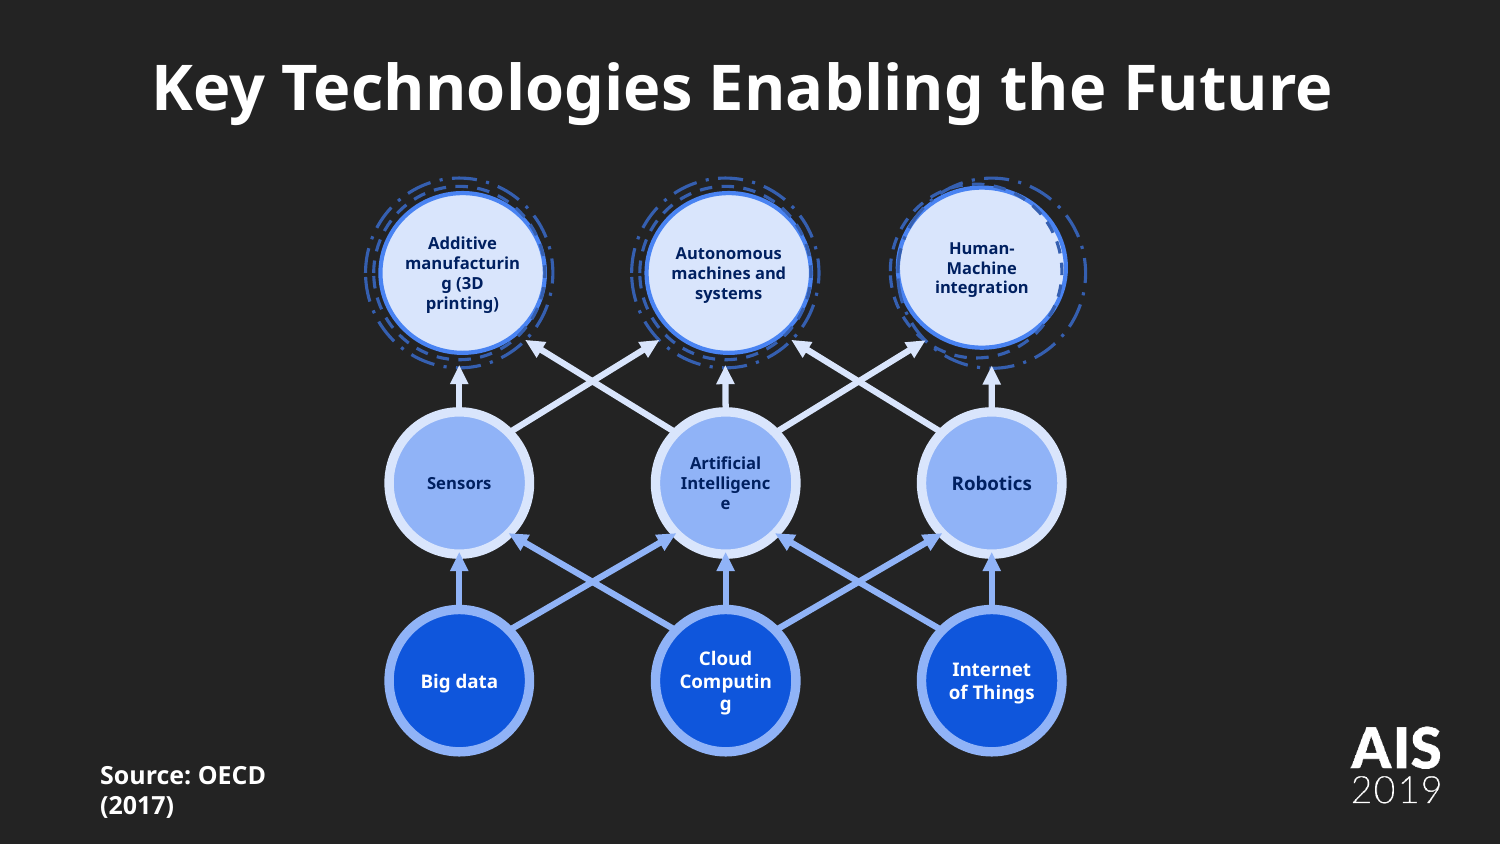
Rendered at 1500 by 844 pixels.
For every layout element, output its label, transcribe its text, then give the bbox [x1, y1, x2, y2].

text_box Source: OECD (2017) [85, 751, 352, 827]
title Key Technologies Enabling the Future [70, 39, 1416, 131]
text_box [365, 177, 1086, 753]
picture [1350, 719, 1443, 810]
